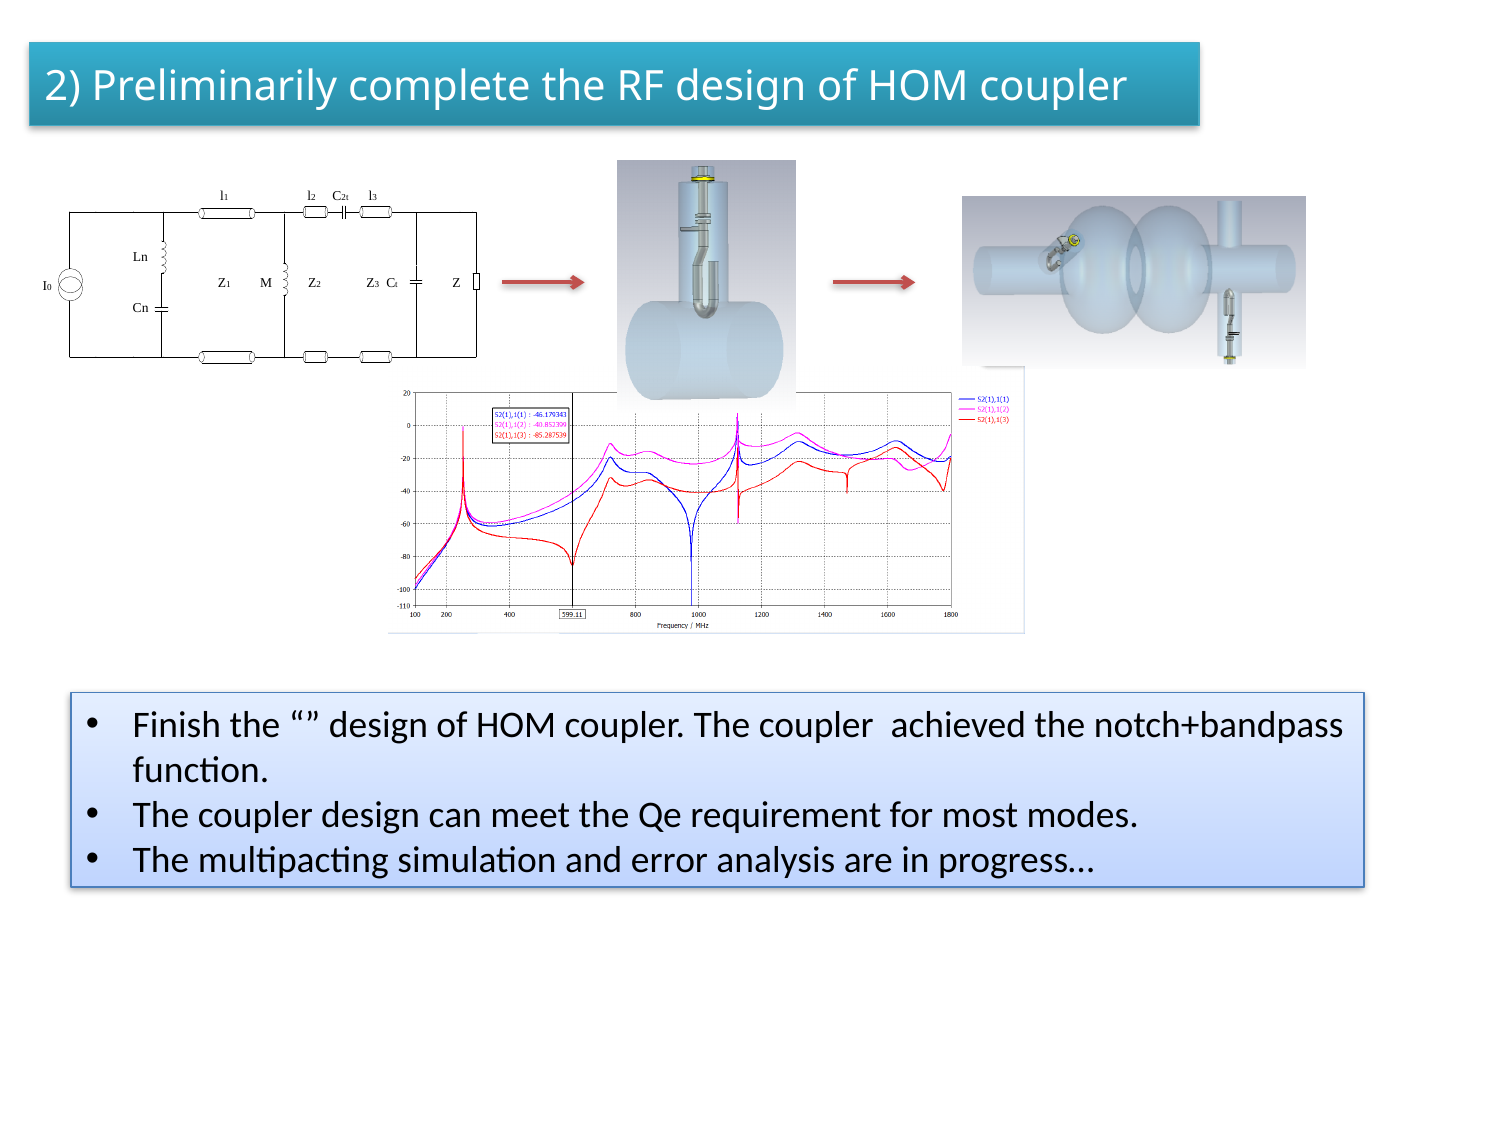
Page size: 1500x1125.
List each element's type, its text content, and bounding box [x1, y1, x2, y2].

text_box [388, 160, 1025, 634]
picture [1025, 195, 1306, 369]
text_box 2) Preliminarily complete the RF design of HOM coupler [29, 42, 1200, 126]
picture [41, 184, 388, 364]
